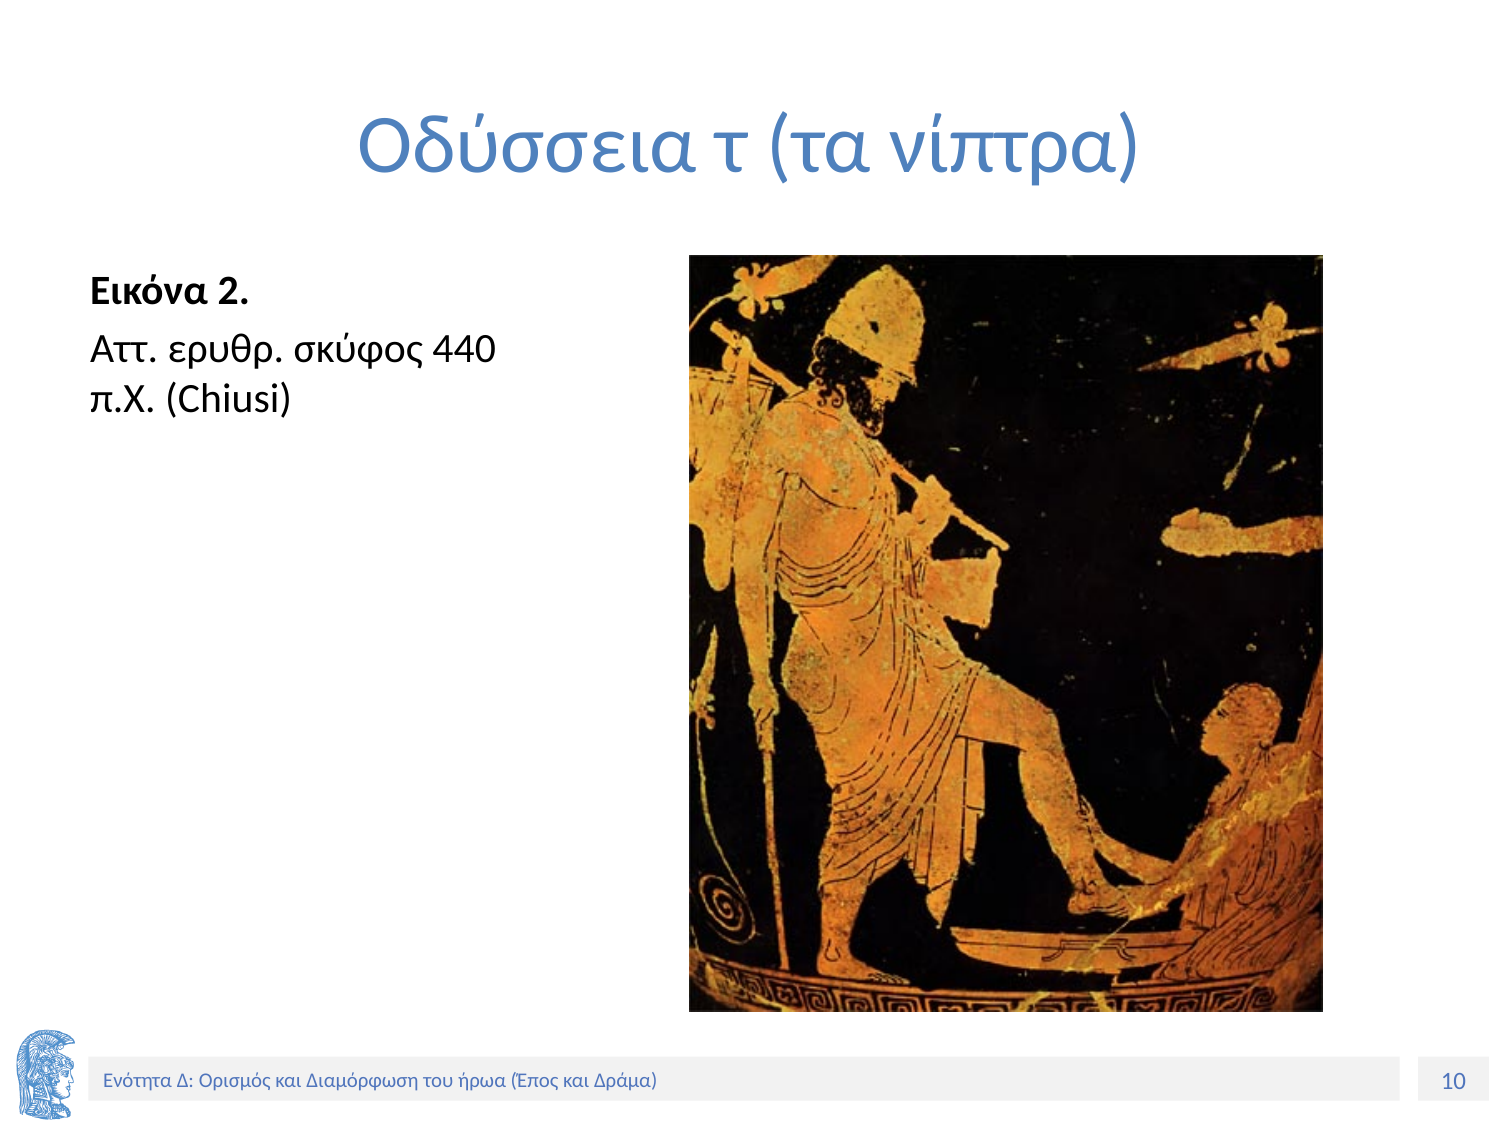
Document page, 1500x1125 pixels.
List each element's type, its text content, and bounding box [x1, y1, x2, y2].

picture [9, 1026, 81, 1120]
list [688, 255, 1323, 1012]
list Εικόνα 2. Αττ. ερυθρ. σκύφος 440 π.Χ. (Chiusi) [75, 255, 569, 1012]
title Οδύσσεια τ (τα νίπτρα) [75, 44, 1425, 233]
